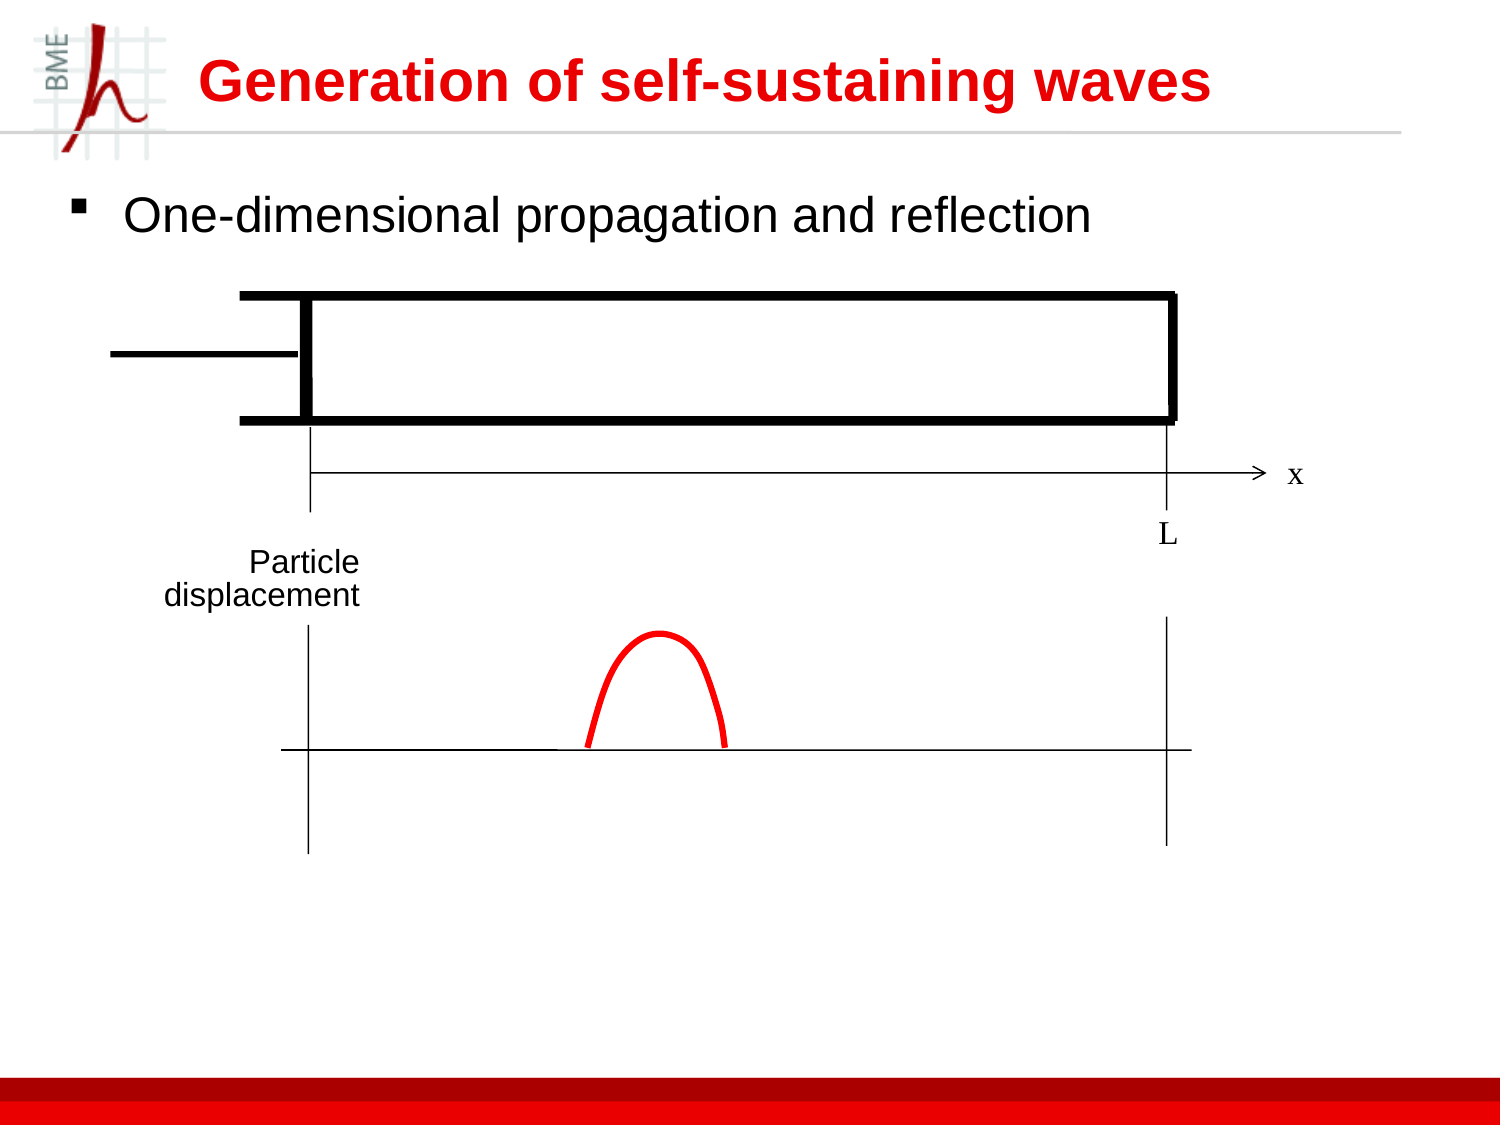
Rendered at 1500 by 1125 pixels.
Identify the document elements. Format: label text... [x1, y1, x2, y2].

text_box [310, 465, 1267, 481]
list One-dimensional propagation and reflection [52, 175, 1464, 1056]
text_box L [1143, 503, 1194, 559]
picture [32, 135, 168, 162]
text_box Particle displacement [79, 533, 375, 617]
text_box x [1272, 443, 1319, 499]
text_box [587, 633, 725, 748]
title Generation of self-sustaining waves [182, 12, 1495, 143]
picture [32, 22, 168, 130]
